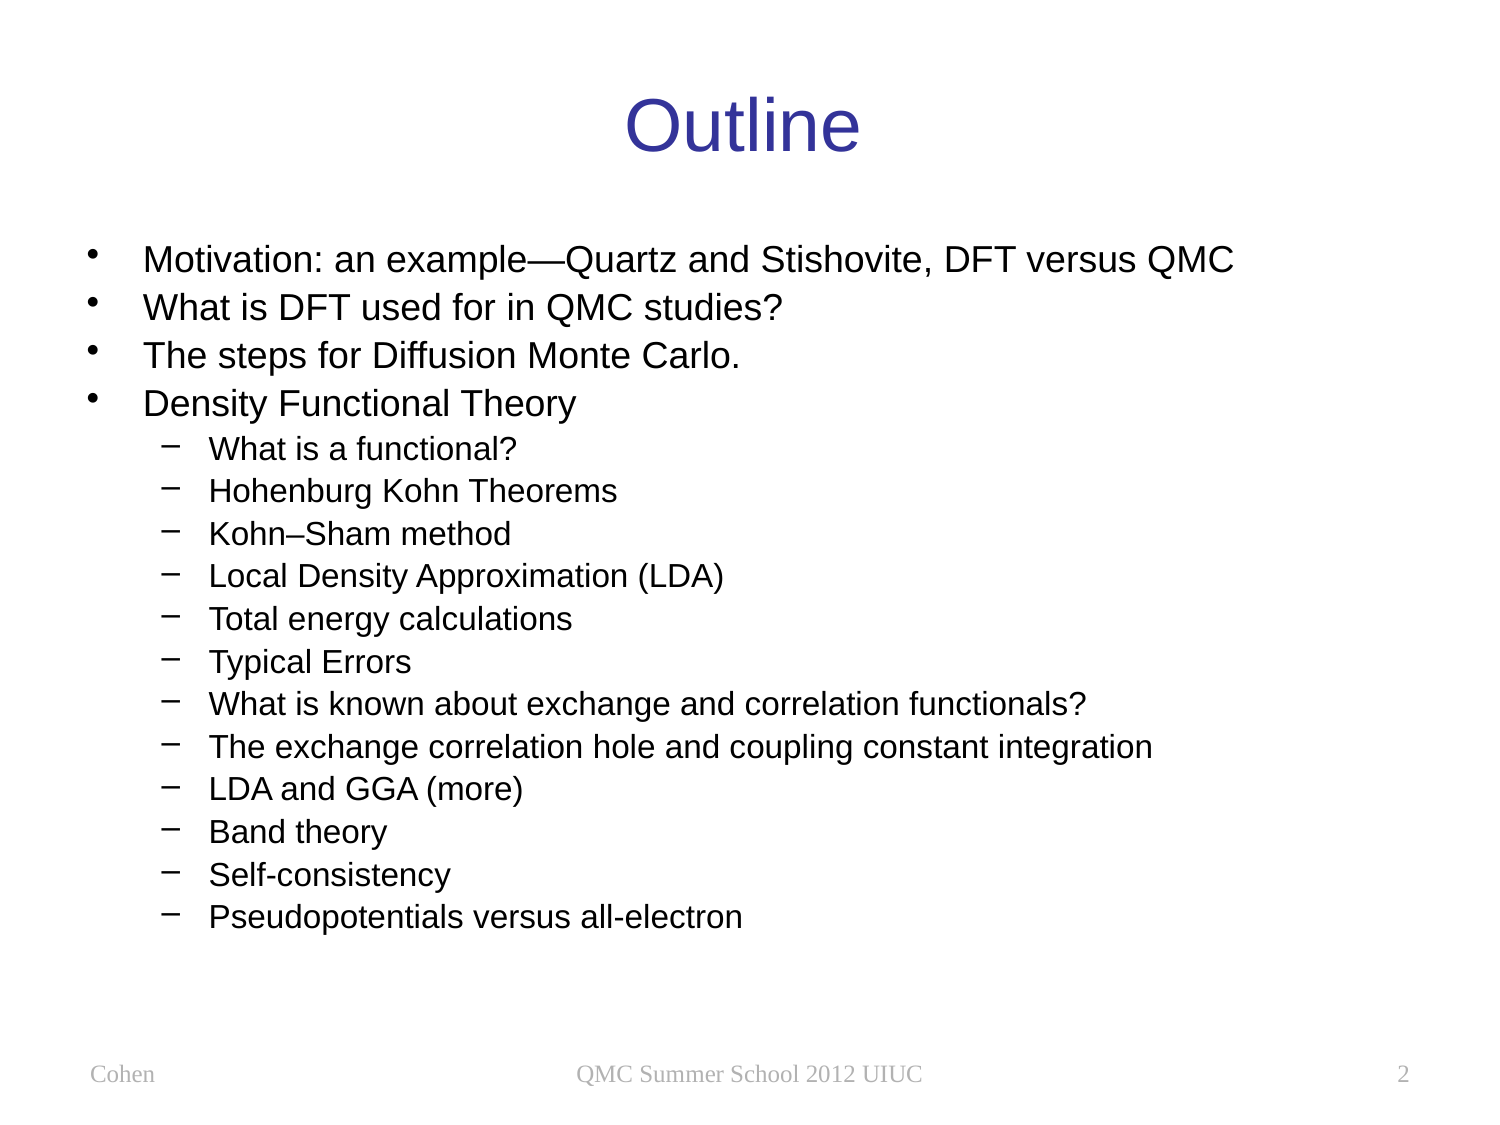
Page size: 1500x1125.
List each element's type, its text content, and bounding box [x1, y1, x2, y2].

slide_number 2 [1074, 1042, 1425, 1103]
list Motivation: an example—Quartz and Stishovite, DFT versus QMC What is DFT used for in QMC studies? The steps for Diffusion Monte Carlo. Density Functional Theory What is a functional? Hohenburg Kohn Theorems Kohn–Sham method Local Density Approximation (LDA) Total energy calculations Typical Errors What is known about exchange and correlation functionals? The exchange correlation hole and coupling constant integration LDA and GGA (more) Band theory Self-consistency Pseudopotentials versus all-electron [71, 233, 1422, 1009]
title Outline [75, 32, 1413, 211]
footer QMC Summer School 2012 UIUC [512, 1042, 988, 1103]
slide_number Cohen [75, 1042, 425, 1103]
